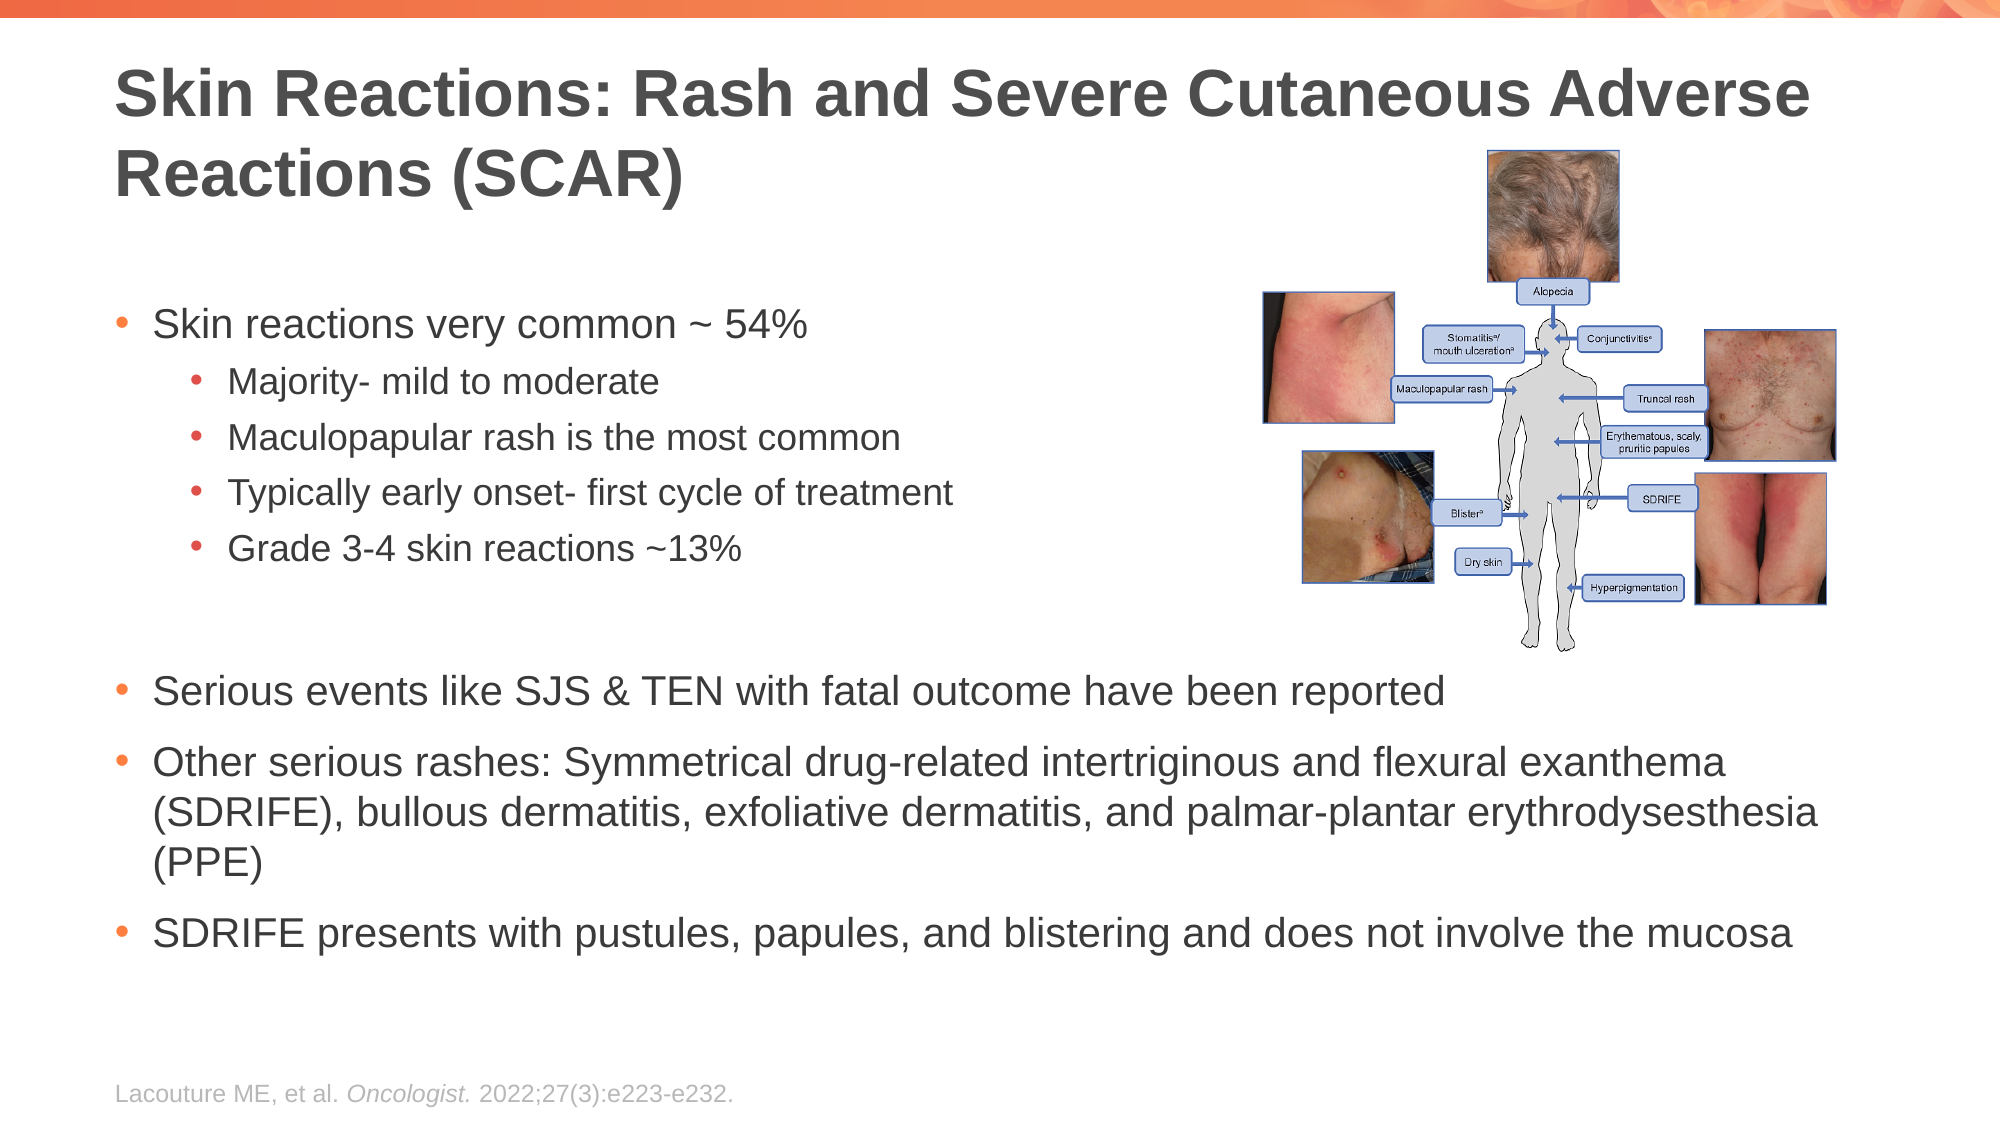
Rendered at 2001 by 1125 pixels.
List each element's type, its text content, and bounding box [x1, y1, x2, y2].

picture [0, 0, 2000, 18]
picture [1231, 133, 1854, 662]
title Skin Reactions: Rash and Severe Cutaneous Adverse Reactions (SCAR) [99, 32, 1863, 228]
footer Lacouture ME, et al. Oncologist. 2022;27(3):e223-e232. [99, 1042, 1863, 1116]
list Skin reactions very common ~ 54% Majority- mild to moderate Maculopapular rash is the most common Typically early onset- first cycle of treatment Grade 3-4 skin reactions ~13% Serious events like SJS & TEN with fatal outcome have been reported Other serious rashes: Symmetrical drug-related intertriginous and flexural exanthema (SDRIFE), bullous dermatitis, exfoliative dermatitis, and palmar-plantar erythrodysesthesia (PPE) SDRIFE presents with pustules, papules, and blistering and does not involve the mucosa [99, 289, 1863, 1042]
